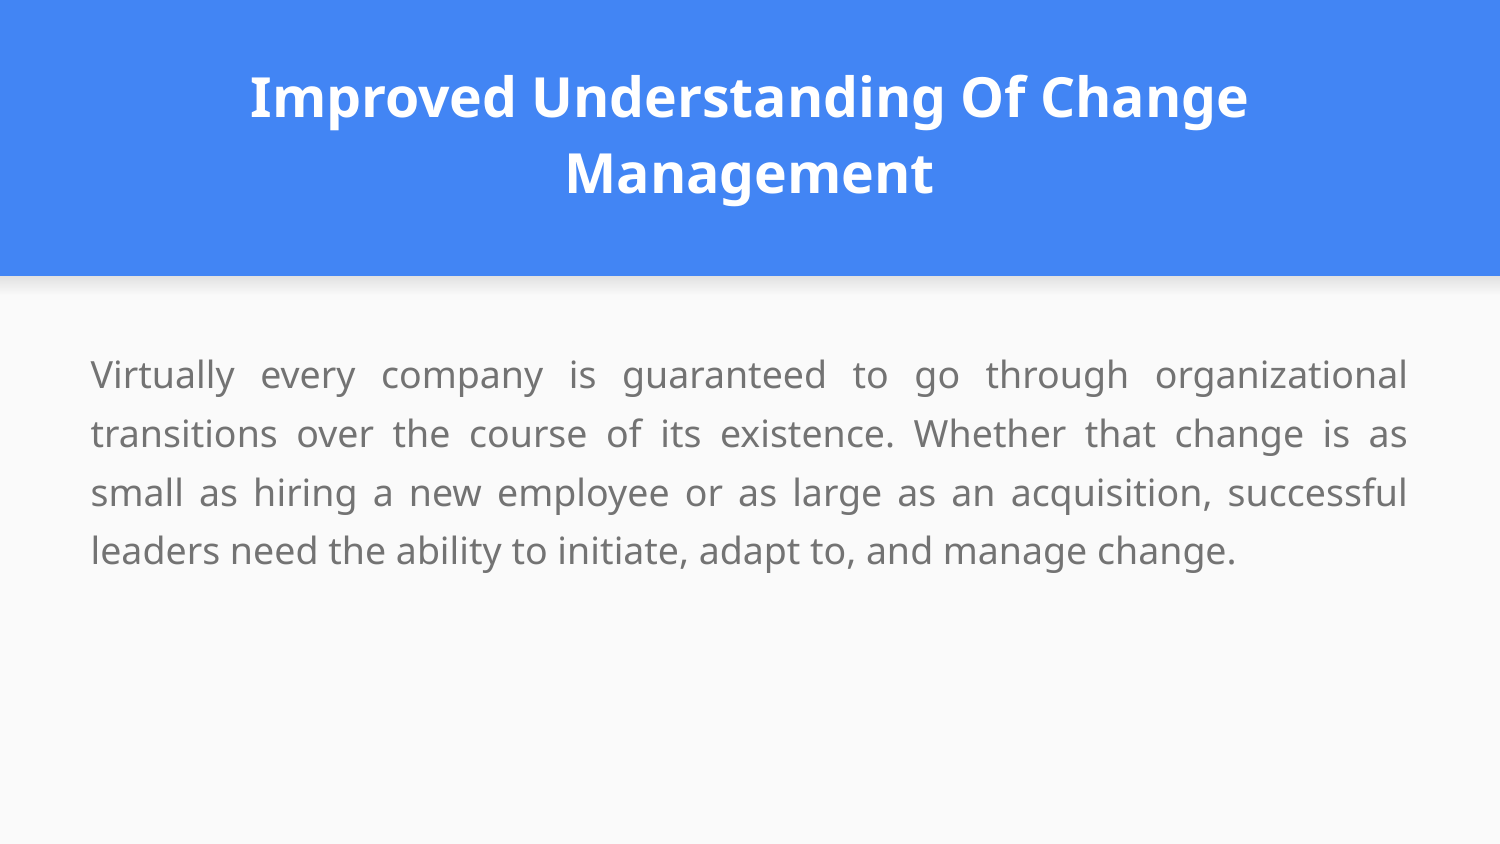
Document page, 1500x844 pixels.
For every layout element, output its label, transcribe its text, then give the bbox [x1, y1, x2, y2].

title Improved Understanding Of Change Management [75, 43, 1425, 225]
list Virtually every company is guaranteed to go through organizational transitions over the course of its existence. Whether that change is as small as hiring a new employee or as large as an acquisition, successful leaders need the ability to initiate, adapt to, and manage change. [75, 326, 1425, 771]
